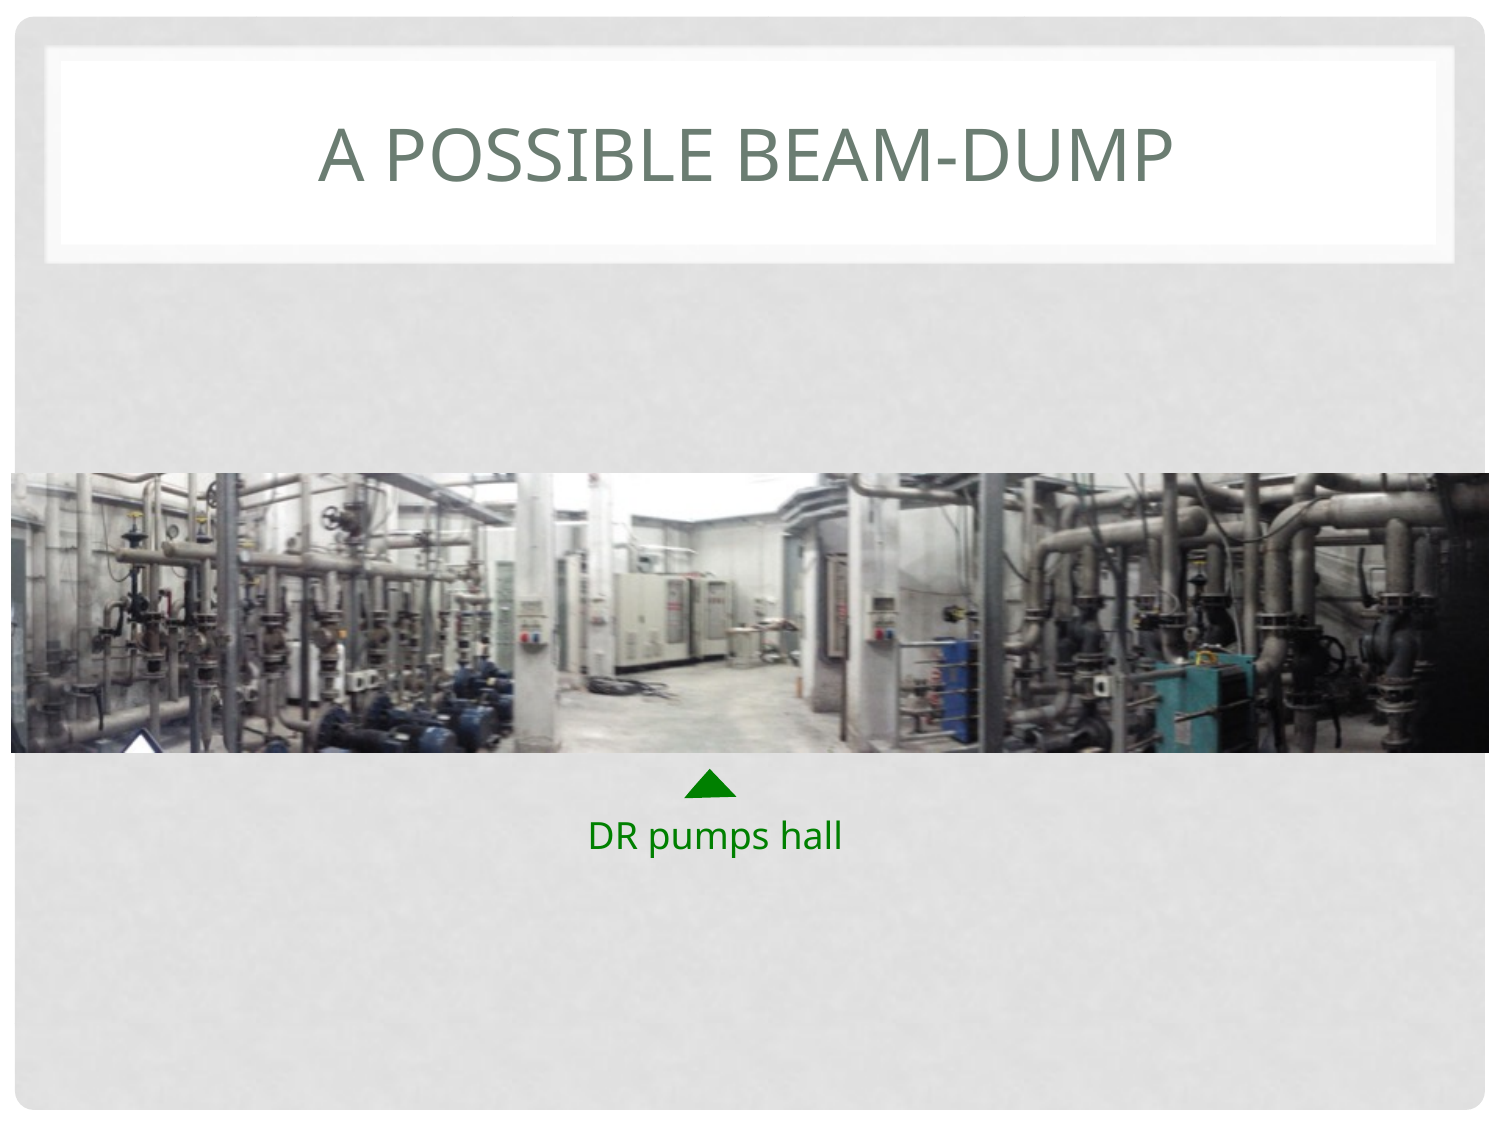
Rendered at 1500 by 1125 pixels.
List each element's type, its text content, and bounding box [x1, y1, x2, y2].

title A possible beam-dump [69, 66, 1425, 238]
text_box [683, 768, 738, 800]
text_box DR pumps hall [572, 804, 869, 865]
picture [11, 473, 1489, 754]
